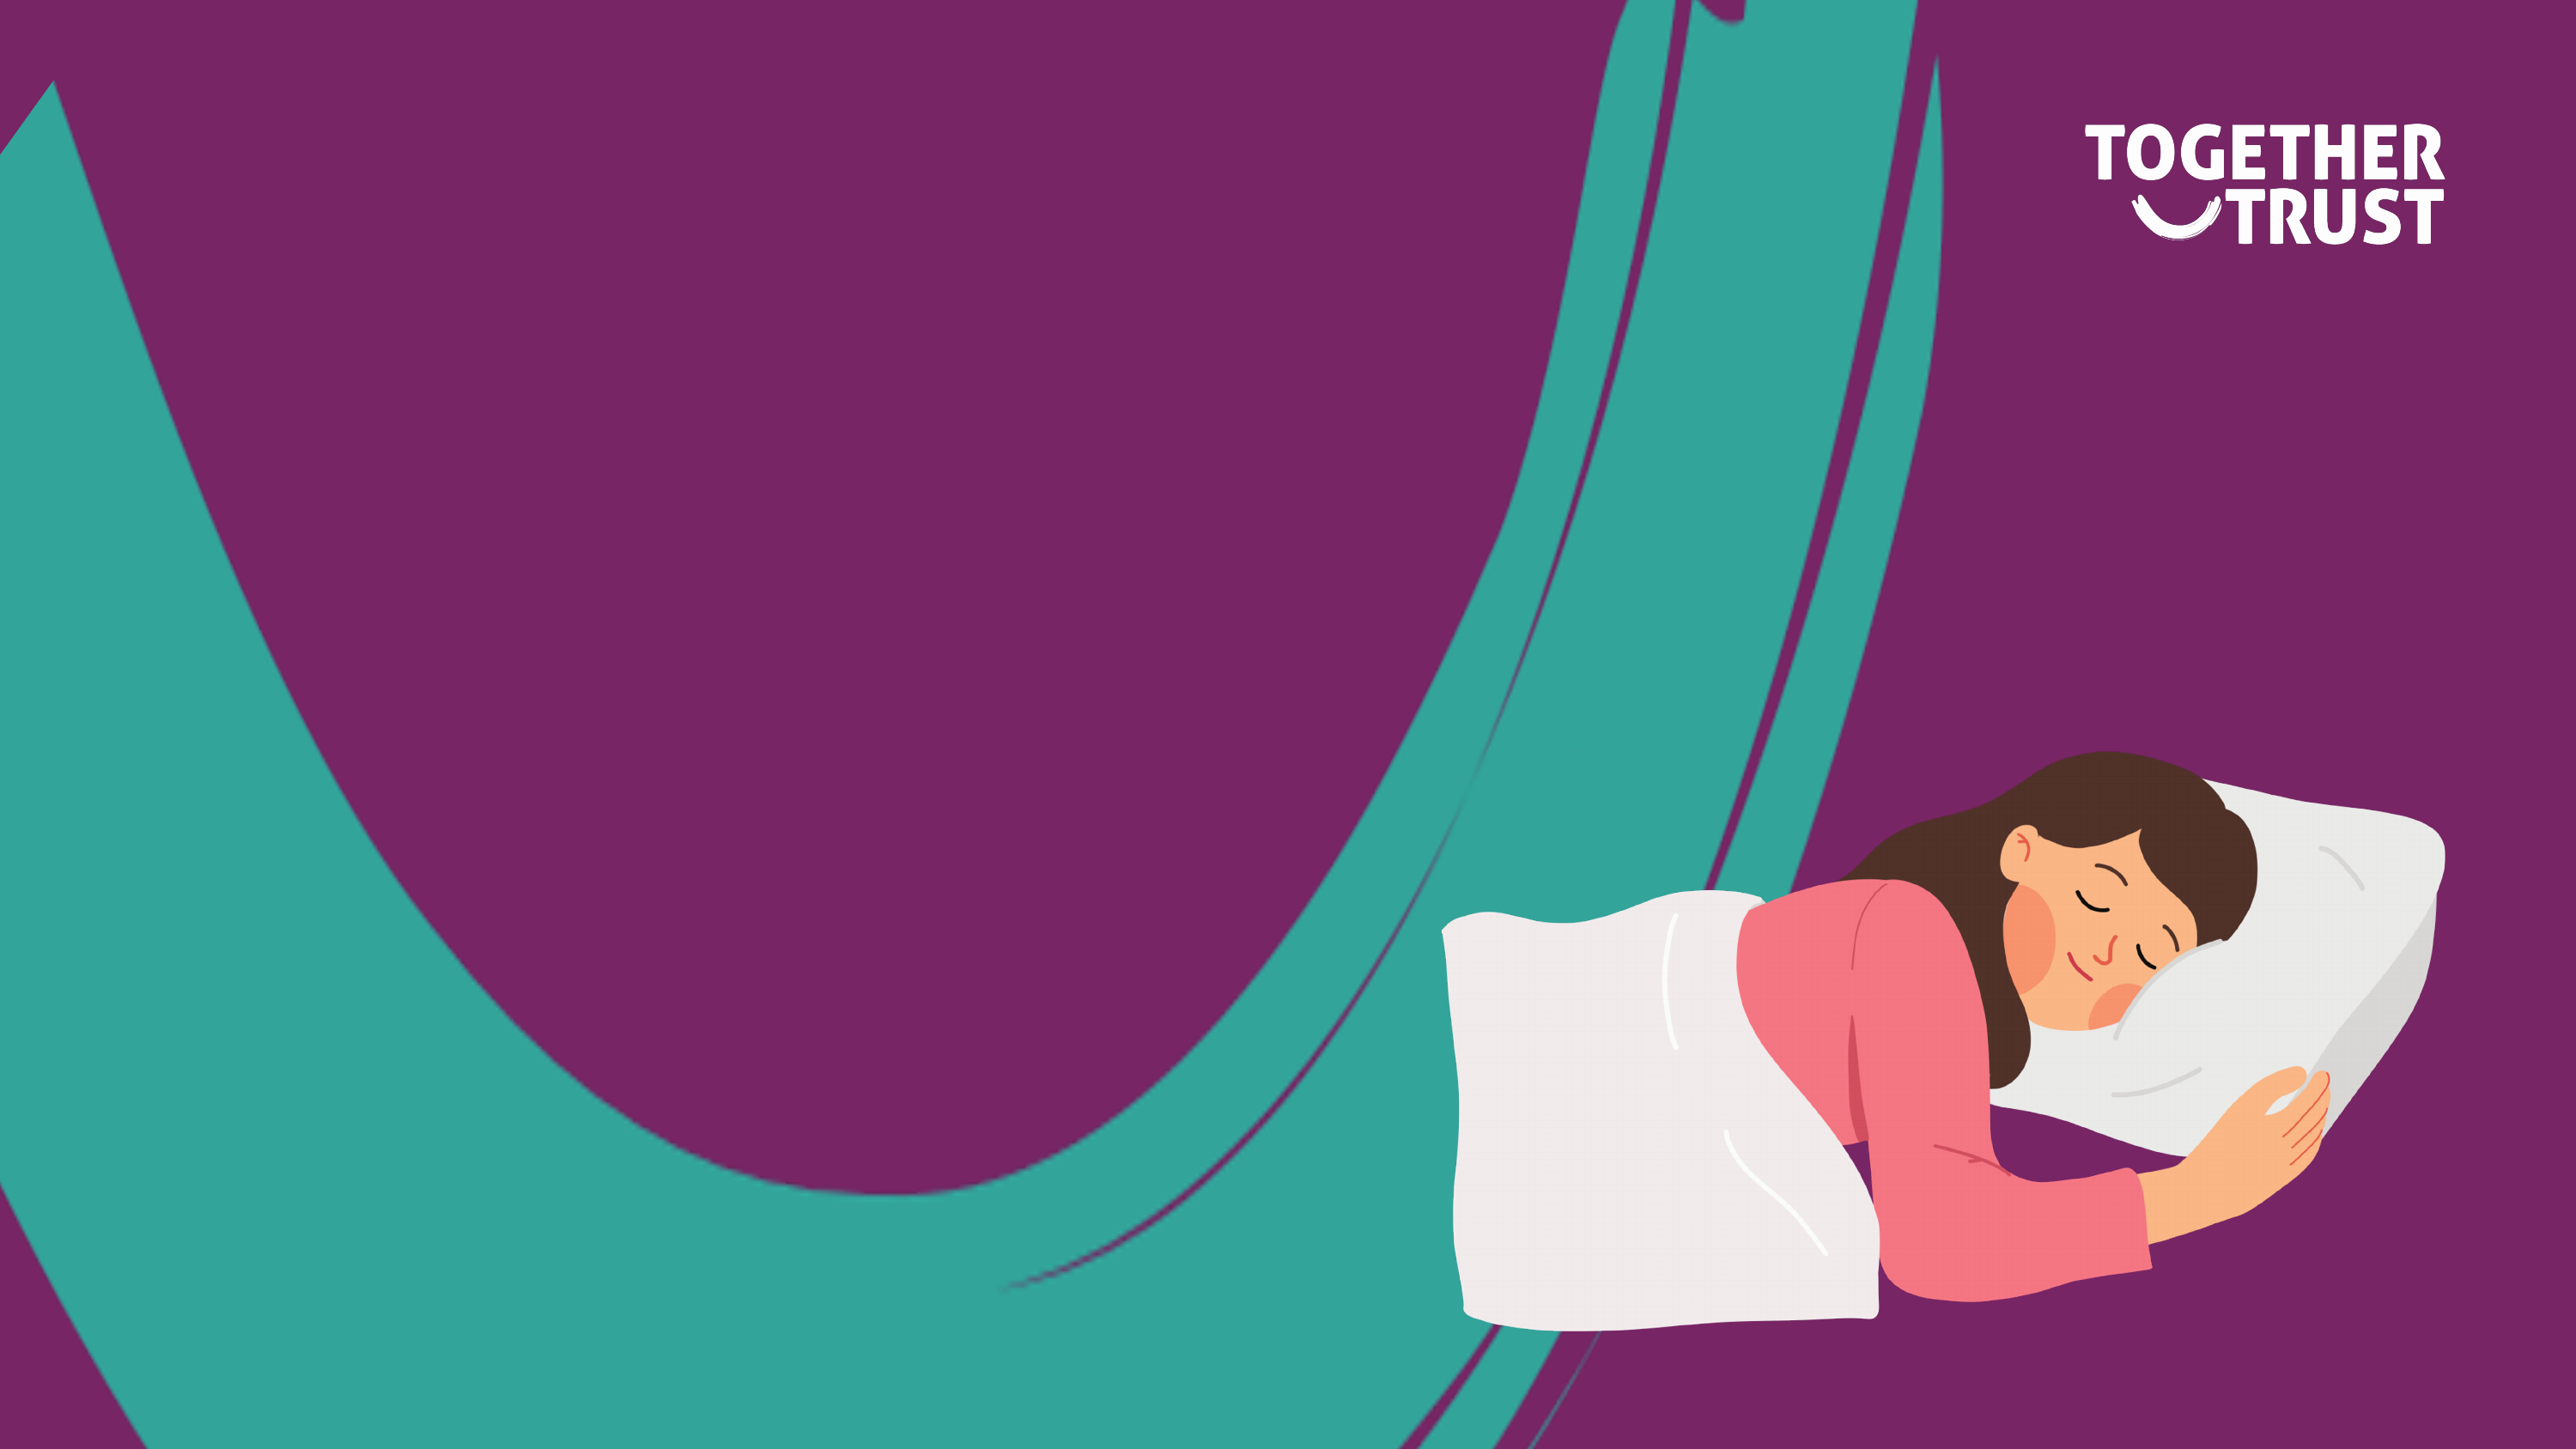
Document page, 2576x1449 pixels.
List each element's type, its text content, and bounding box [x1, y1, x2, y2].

text_box [1441, 751, 2445, 1331]
text_box A [0, 0, 2576, 1449]
